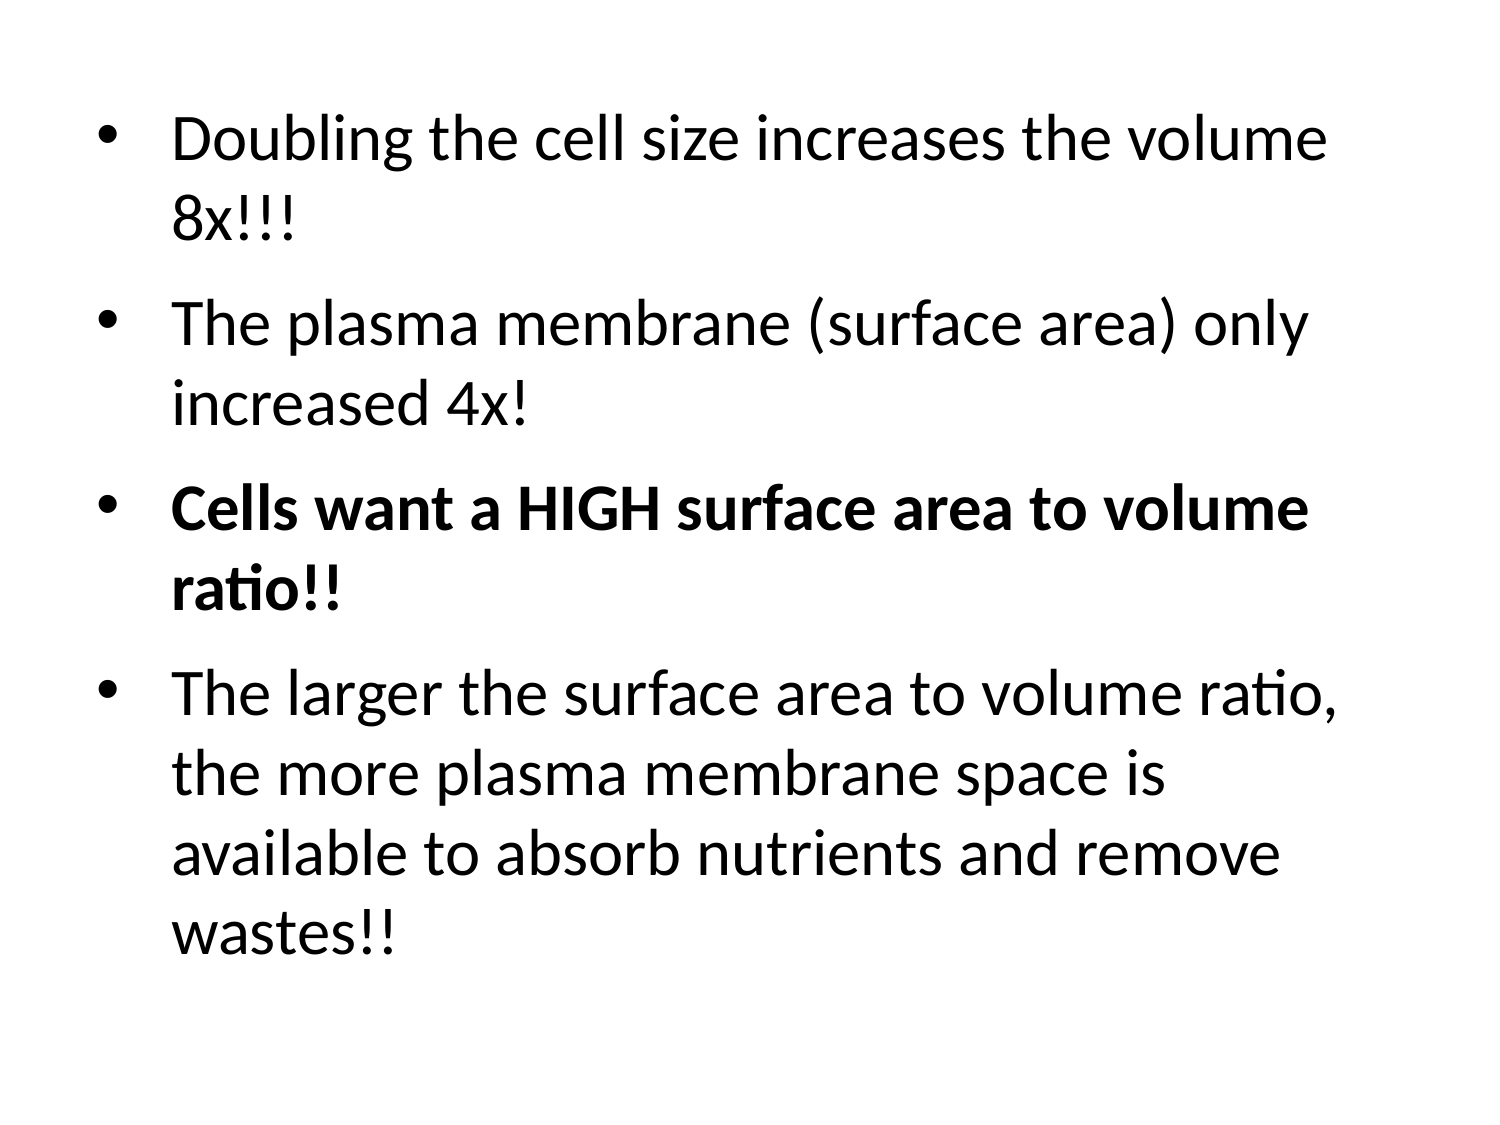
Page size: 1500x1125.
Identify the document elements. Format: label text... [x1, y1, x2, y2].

text_box Doubling the cell size increases the volume 8x!!! The plasma membrane (surface area) only increased 4x! Cells want a HIGH surface area to volume ratio!! The larger the surface area to volume ratio, the more plasma membrane space is available to absorb nutrients and remove wastes!! [81, 86, 1423, 1056]
